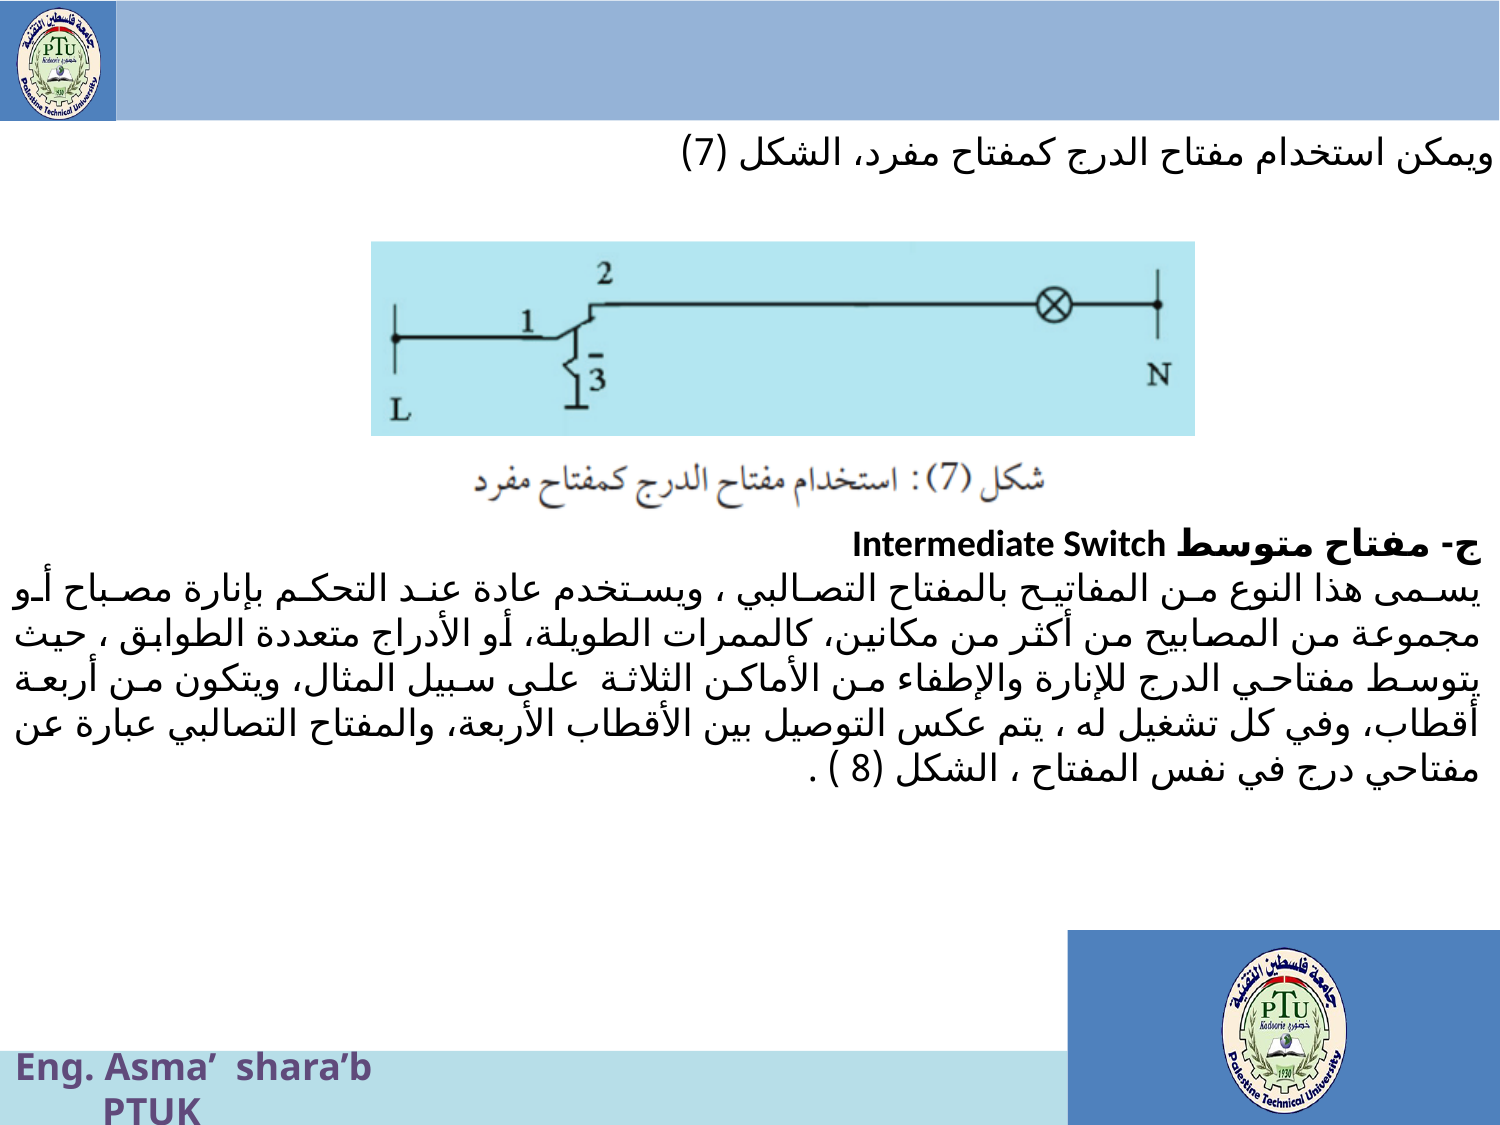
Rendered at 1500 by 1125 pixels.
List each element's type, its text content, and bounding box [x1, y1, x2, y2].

text_box [114, 0, 1500, 123]
picture [16, 2, 104, 121]
text_box Intermediate Switch ج- مفتاح متوسط يسمى هذا النوع من المفاتيح بالمفتاح التصالبي ، ويستخدم عادة عند التحكم بإنارة مصباح أو مجموعة من المصابيح من أكثر من مكانين، كالممرات الطويلة، أو الأدراج متعددة الطوابق ، حيث يتوسط مفتاحي الدرج للإنارة والإطفاء من الأماكن الثلاثة على سبيل المثال، ويتكون من أربعة أقطاب، وفي كل تشغيل له ، يتم عكس التوصيل بين الأقطاب الأربعة، والمفتاح التصالبي عبارة عن مفتاحي درج في نفس المفتاح ، الشكل (8 ) . [0, 511, 1496, 797]
text_box Eng. Asma’ shara’b PTUK [0, 1049, 1067, 1125]
picture [371, 237, 1196, 437]
text_box [1067, 930, 1500, 1125]
text_box كما ويمكن استخدام مفتاح الدرج كمفتاح مفرد، الشكل (7) . [666, 120, 1500, 181]
text_box [0, 0, 117, 121]
picture [1221, 946, 1347, 1114]
picture [454, 453, 1066, 512]
